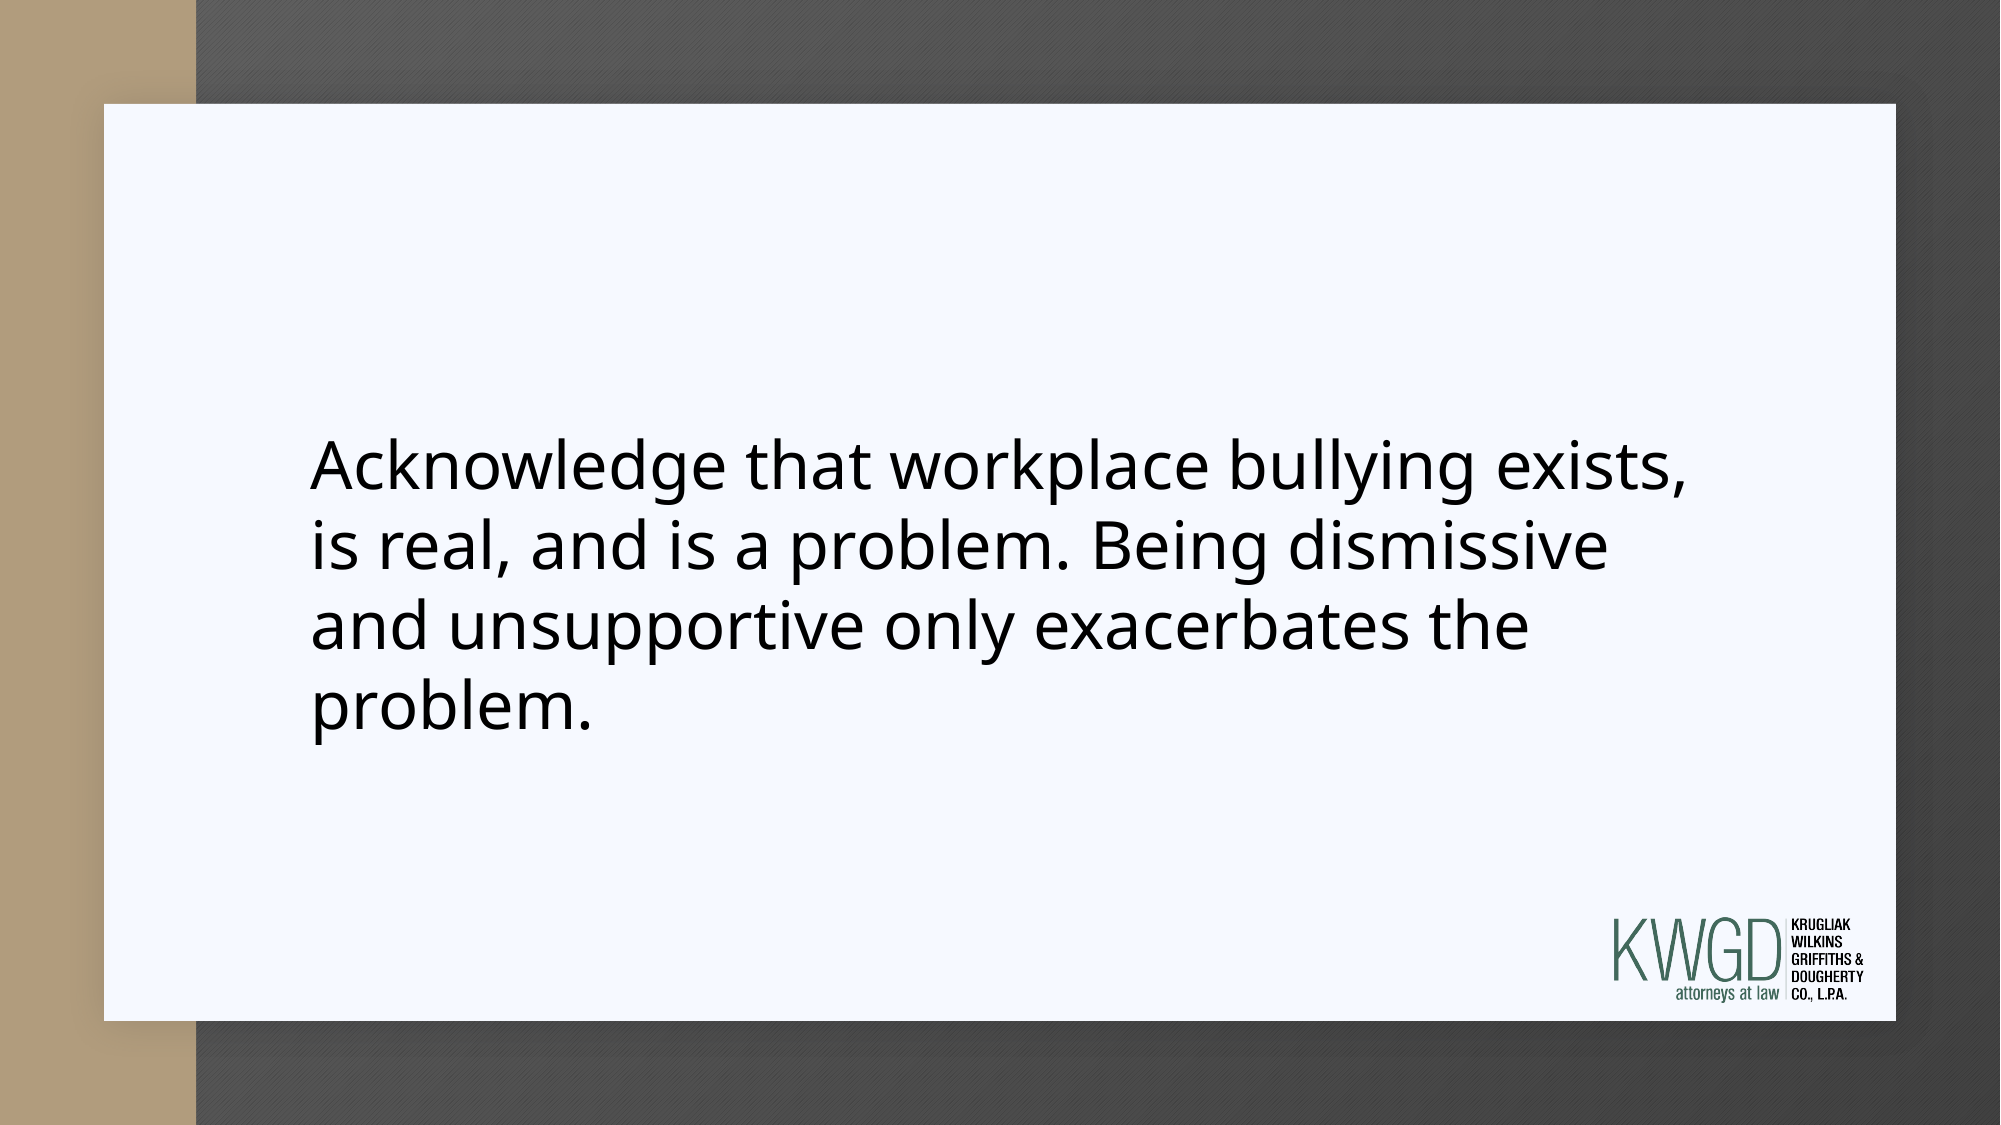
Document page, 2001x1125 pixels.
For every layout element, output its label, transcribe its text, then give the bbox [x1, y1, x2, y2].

picture [1614, 917, 1864, 1003]
text_box Acknowledge that workplace bullying exists, is real, and is a problem. Being dismissive and unsupportive only exacerbates the problem. [296, 355, 1729, 750]
